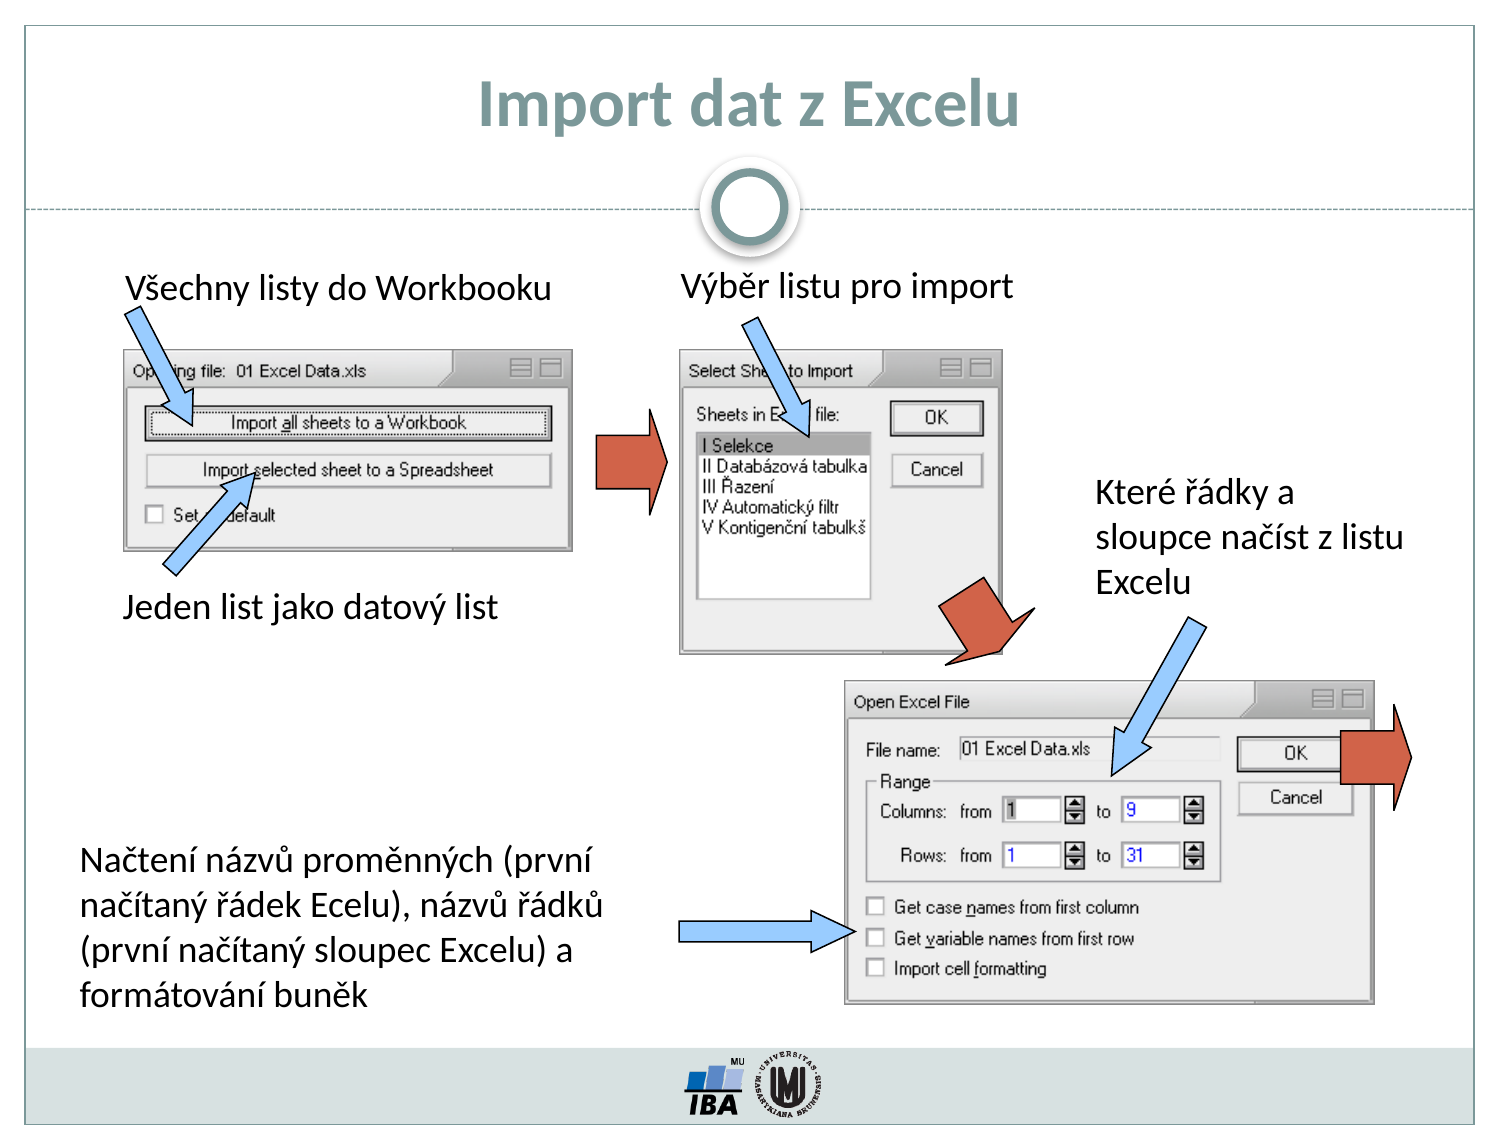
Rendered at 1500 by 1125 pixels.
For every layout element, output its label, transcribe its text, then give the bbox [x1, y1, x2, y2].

text_box [1154, 617, 1207, 677]
text_box Načtení názvů proměnných (první načítaný řádek Ecelu), názvů řádků (první načítaný sloupec Excelu) a formátování buněk [64, 827, 691, 1023]
picture [844, 680, 1375, 1005]
text_box [679, 910, 837, 953]
text_box [124, 306, 162, 347]
picture [123, 349, 573, 552]
text_box [1382, 704, 1412, 811]
text_box [162, 563, 188, 576]
title Import dat z Excelu [0, 42, 1500, 148]
text_box Které řádky a sloupce načíst z listu Excelu [1080, 459, 1436, 610]
picture [755, 1051, 821, 1118]
picture [684, 1058, 744, 1115]
text_box [1010, 607, 1035, 639]
text_box [596, 408, 668, 516]
picture [678, 349, 1003, 655]
text_box [742, 317, 773, 347]
text_box Všechny listy do Workbooku [110, 255, 568, 316]
text_box Výběr listu pro import [665, 254, 1030, 314]
text_box Jeden list jako datový list [107, 574, 514, 634]
